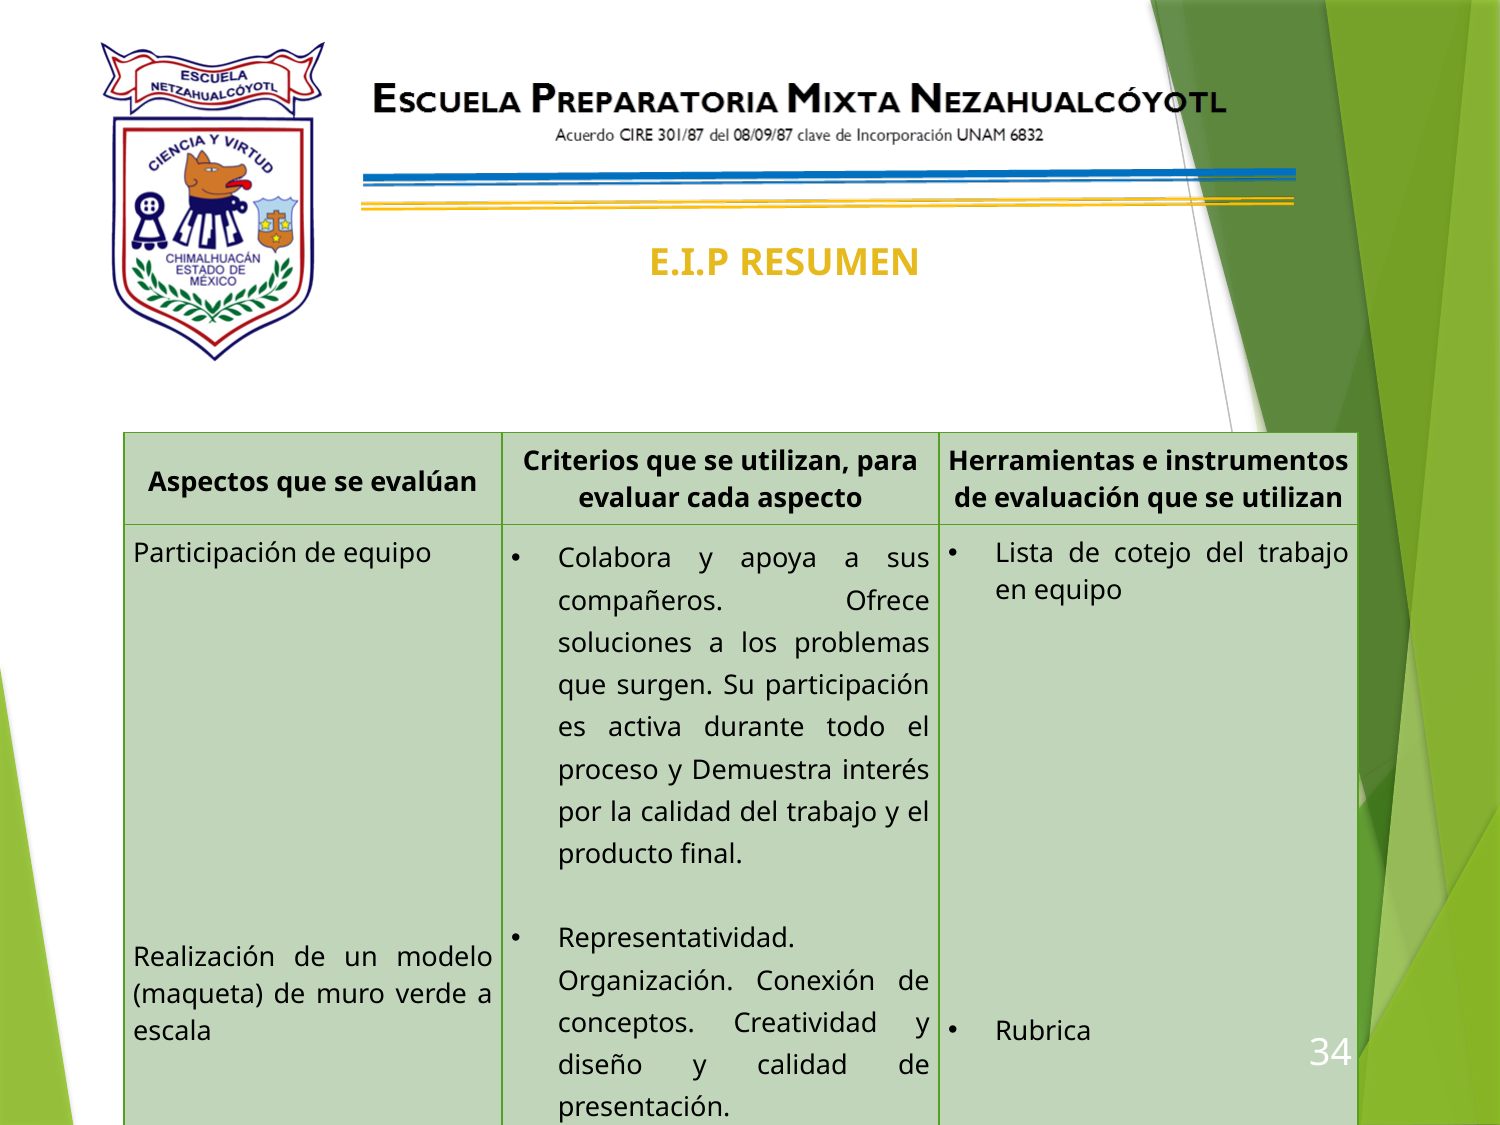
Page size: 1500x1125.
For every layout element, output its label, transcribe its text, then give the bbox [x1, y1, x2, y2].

picture [99, 42, 1335, 363]
text_box 34 [1283, 1020, 1368, 1081]
table_header Herramientas e instrumentos de evaluación que se utilizan [940, 433, 1357, 524]
table_cell Participación de equipo Realización de un modelo (maqueta) de muro verde a escala [125, 525, 501, 1125]
table_cell Colabora y apoya a sus compañeros. Ofrece soluciones a los problemas que surgen. Su participación es activa durante todo el proceso y Demuestra interés por la calidad del trabajo y el producto final. Representatividad. Organización. Conexión de conceptos. Creatividad y diseño y calidad de presentación. [503, 525, 938, 1125]
text_box E.I.P RESUMEN [329, 229, 1296, 291]
table_header Aspectos que se evalúan [125, 433, 501, 524]
table_header Criterios que se utilizan, para evaluar cada aspecto [503, 433, 938, 524]
table_cell Lista de cotejo del trabajo en equipo Rubrica [940, 525, 1357, 1125]
